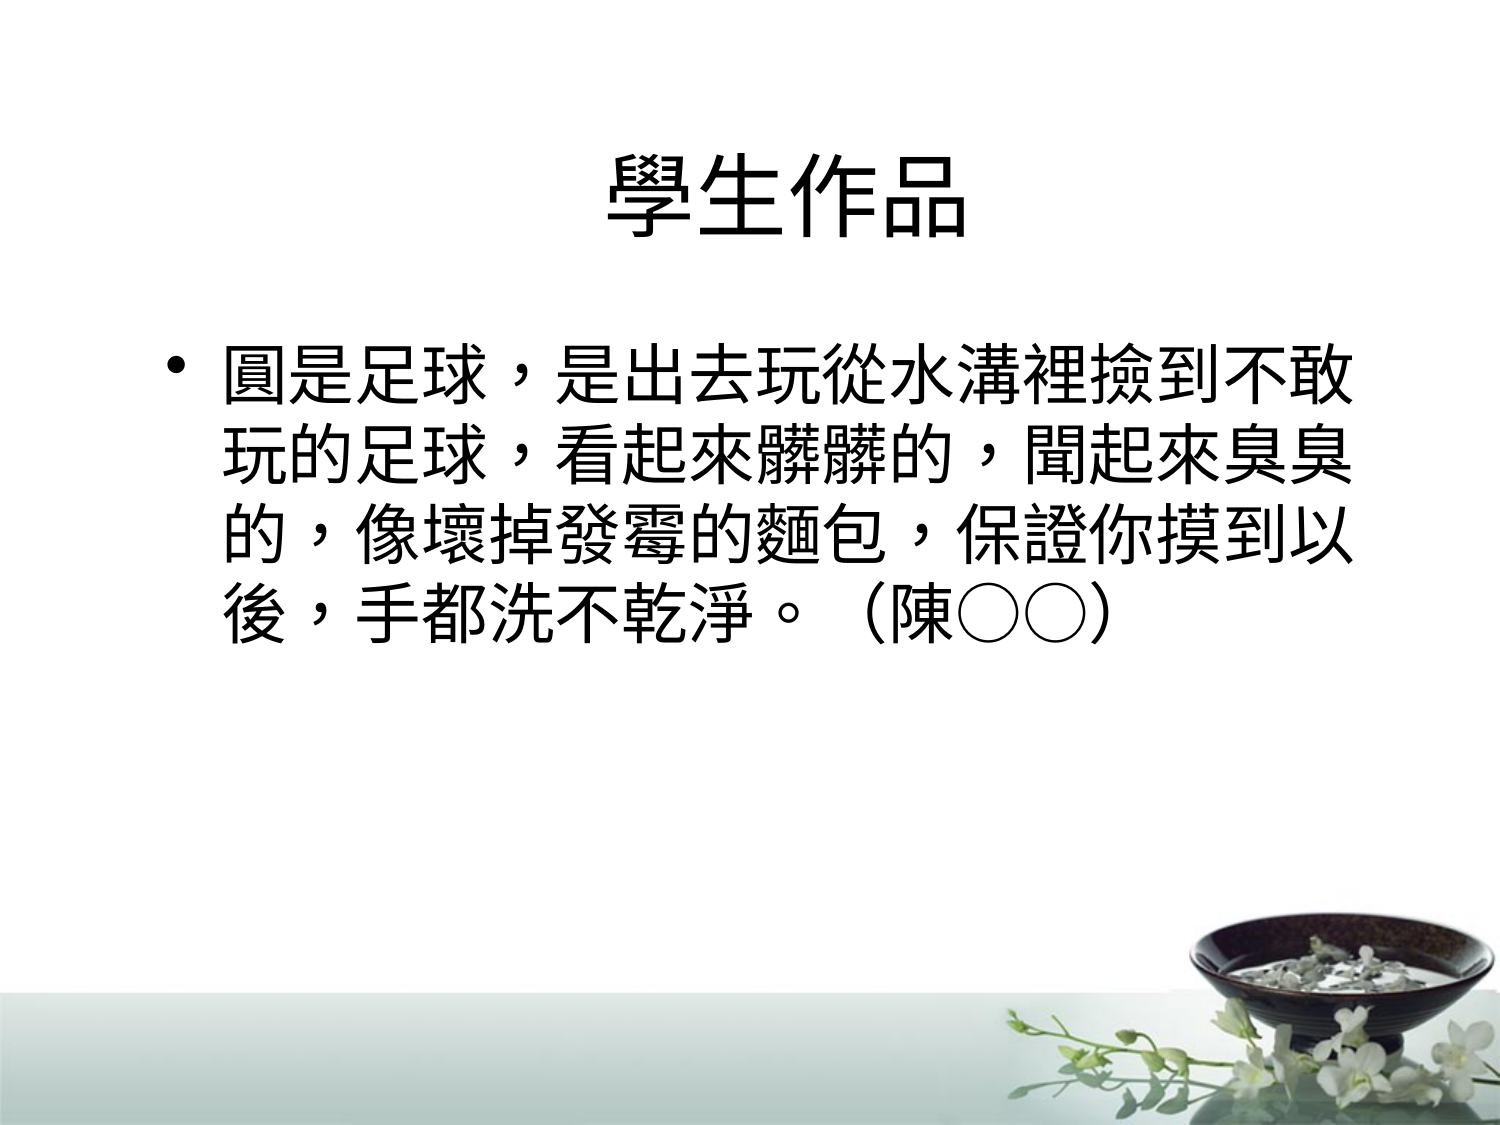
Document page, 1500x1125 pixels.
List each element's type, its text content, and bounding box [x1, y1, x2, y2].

title 學生作品 [149, 99, 1426, 288]
list 圓是足球，是出去玩從水溝裡撿到不敢玩的足球，看起來髒髒的，聞起來臭臭的，像壞掉發霉的麵包，保證你摸到以後，手都洗不乾淨。（陳○○） [149, 324, 1426, 1001]
picture [0, 0, 1500, 1125]
